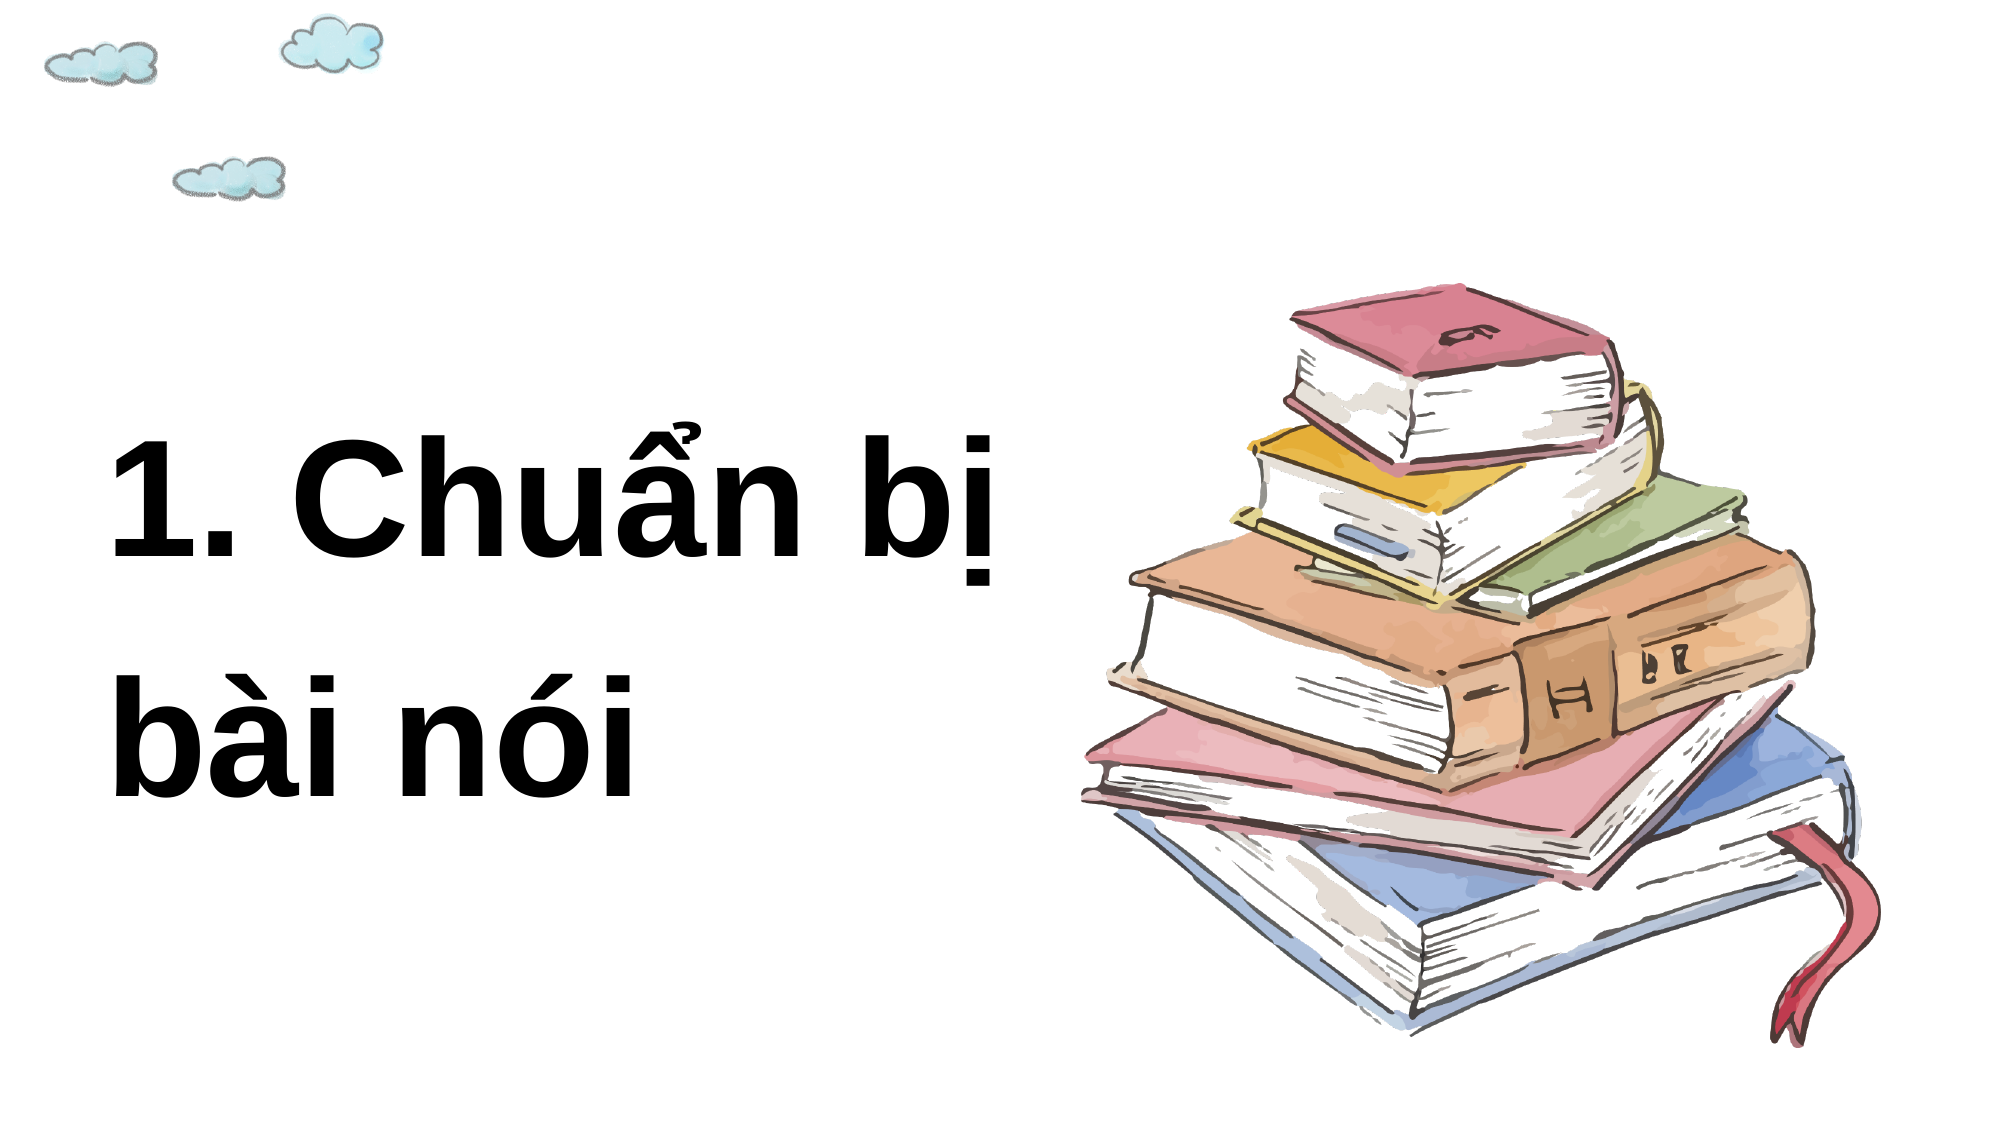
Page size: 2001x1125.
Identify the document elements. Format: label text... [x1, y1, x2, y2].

text_box 1. Chuẩn bị bài nói [90, 342, 1081, 838]
picture [0, 0, 498, 229]
picture [1081, 283, 1881, 1048]
